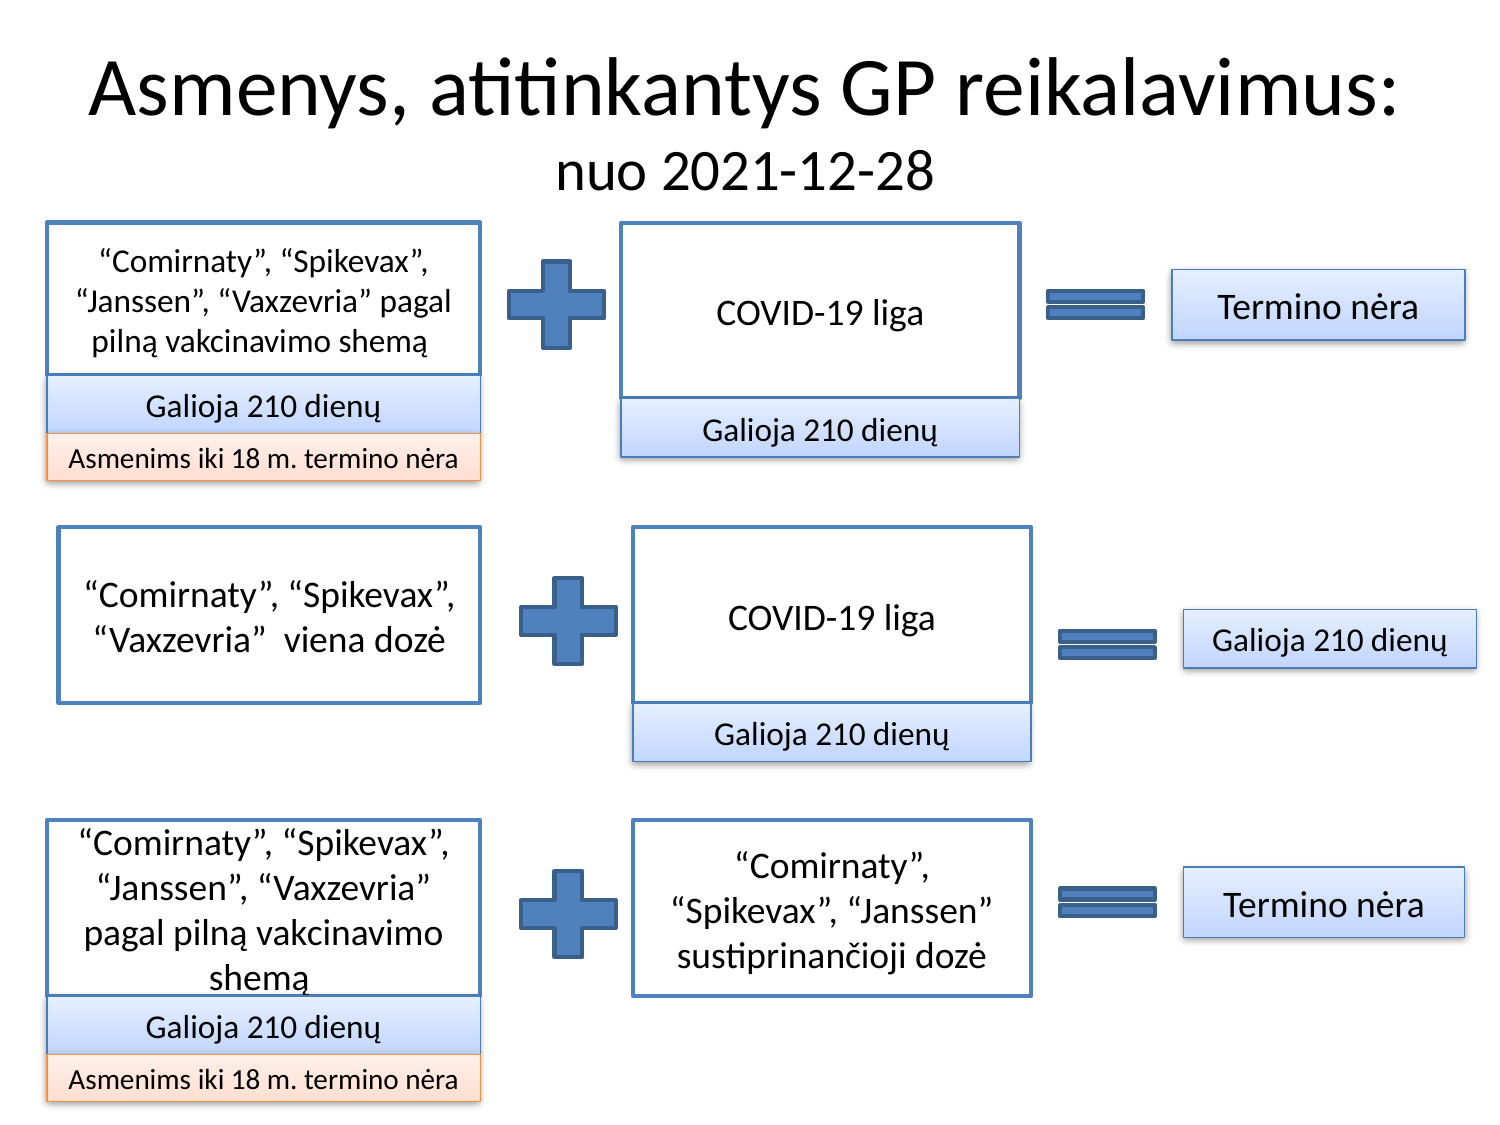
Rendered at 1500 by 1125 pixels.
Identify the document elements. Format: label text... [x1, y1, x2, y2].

text_box [1046, 305, 1145, 320]
text_box [519, 576, 618, 666]
text_box COVID-19 liga [619, 221, 1022, 398]
text_box [1046, 289, 1145, 304]
text_box “Comirnaty”, “Spikevax”, “Janssen”, “Vaxzevria” pagal pilną vakcinavimo shemą [45, 818, 482, 995]
text_box Galioja 210 dienų [46, 374, 481, 432]
text_box Asmenims iki 18 m. termino nėra [46, 1054, 481, 1102]
text_box Galioja 210 dienų [46, 995, 481, 1053]
text_box Galioja 210 dienų [1183, 609, 1477, 669]
text_box Galioja 210 dienų [632, 702, 1032, 762]
text_box “Comirnaty”, “Spikevax”, “Vaxzevria” viena dozė [56, 525, 482, 705]
text_box Termino nėra [1183, 866, 1465, 938]
text_box Galioja 210 dienų [620, 398, 1020, 458]
text_box “Comirnaty”, “Spikevax”, “Janssen”, “Vaxzevria” pagal pilną vakcinavimo shemą [45, 220, 482, 374]
title Asmenys, atitinkantys GP reikalavimus: nuo 2021-12-28 [70, 23, 1421, 211]
text_box [1058, 886, 1157, 902]
text_box COVID-19 liga [631, 525, 1033, 703]
text_box Asmenims iki 18 m. termino nėra [46, 433, 481, 481]
text_box “Comirnaty”, “Spikevax”, “Janssen” sustiprinančioji dozė [631, 818, 1033, 998]
text_box [507, 259, 606, 350]
text_box [1058, 629, 1157, 644]
text_box [1058, 645, 1157, 660]
text_box [1058, 903, 1157, 918]
text_box [519, 869, 618, 959]
text_box Termino nėra [1171, 269, 1466, 341]
